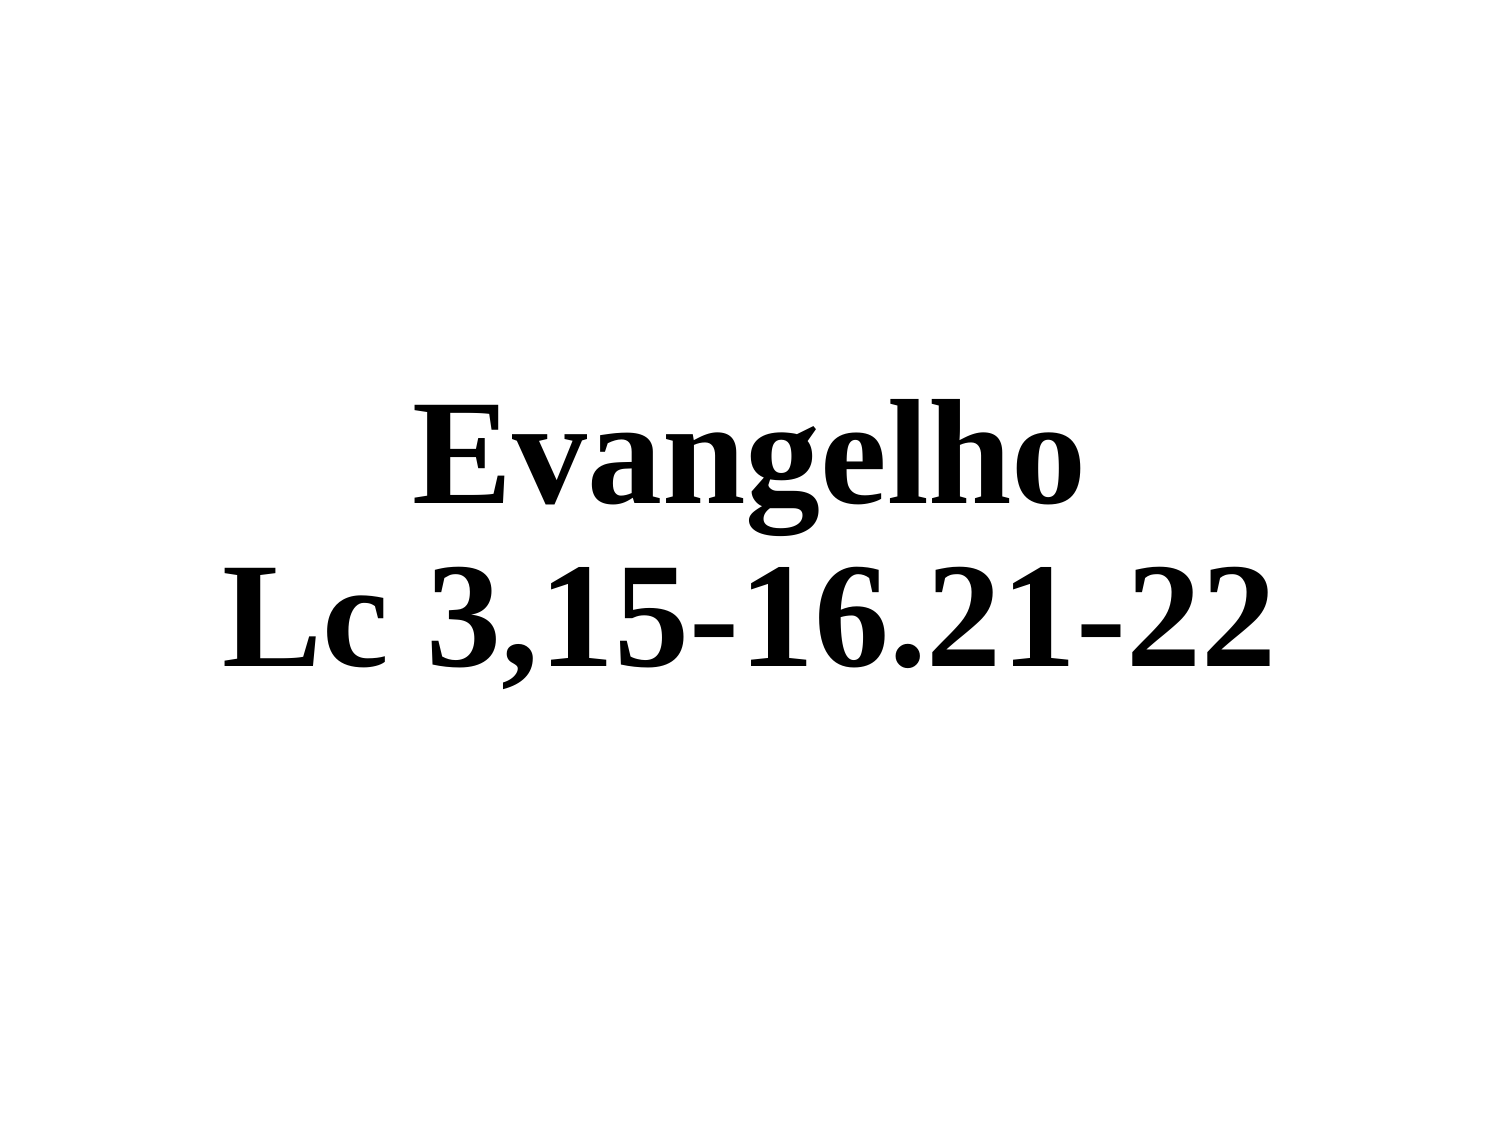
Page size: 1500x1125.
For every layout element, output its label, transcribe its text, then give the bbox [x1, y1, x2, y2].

list Evangelho Lc 3,15-16.21-22 [103, 15, 1397, 1125]
